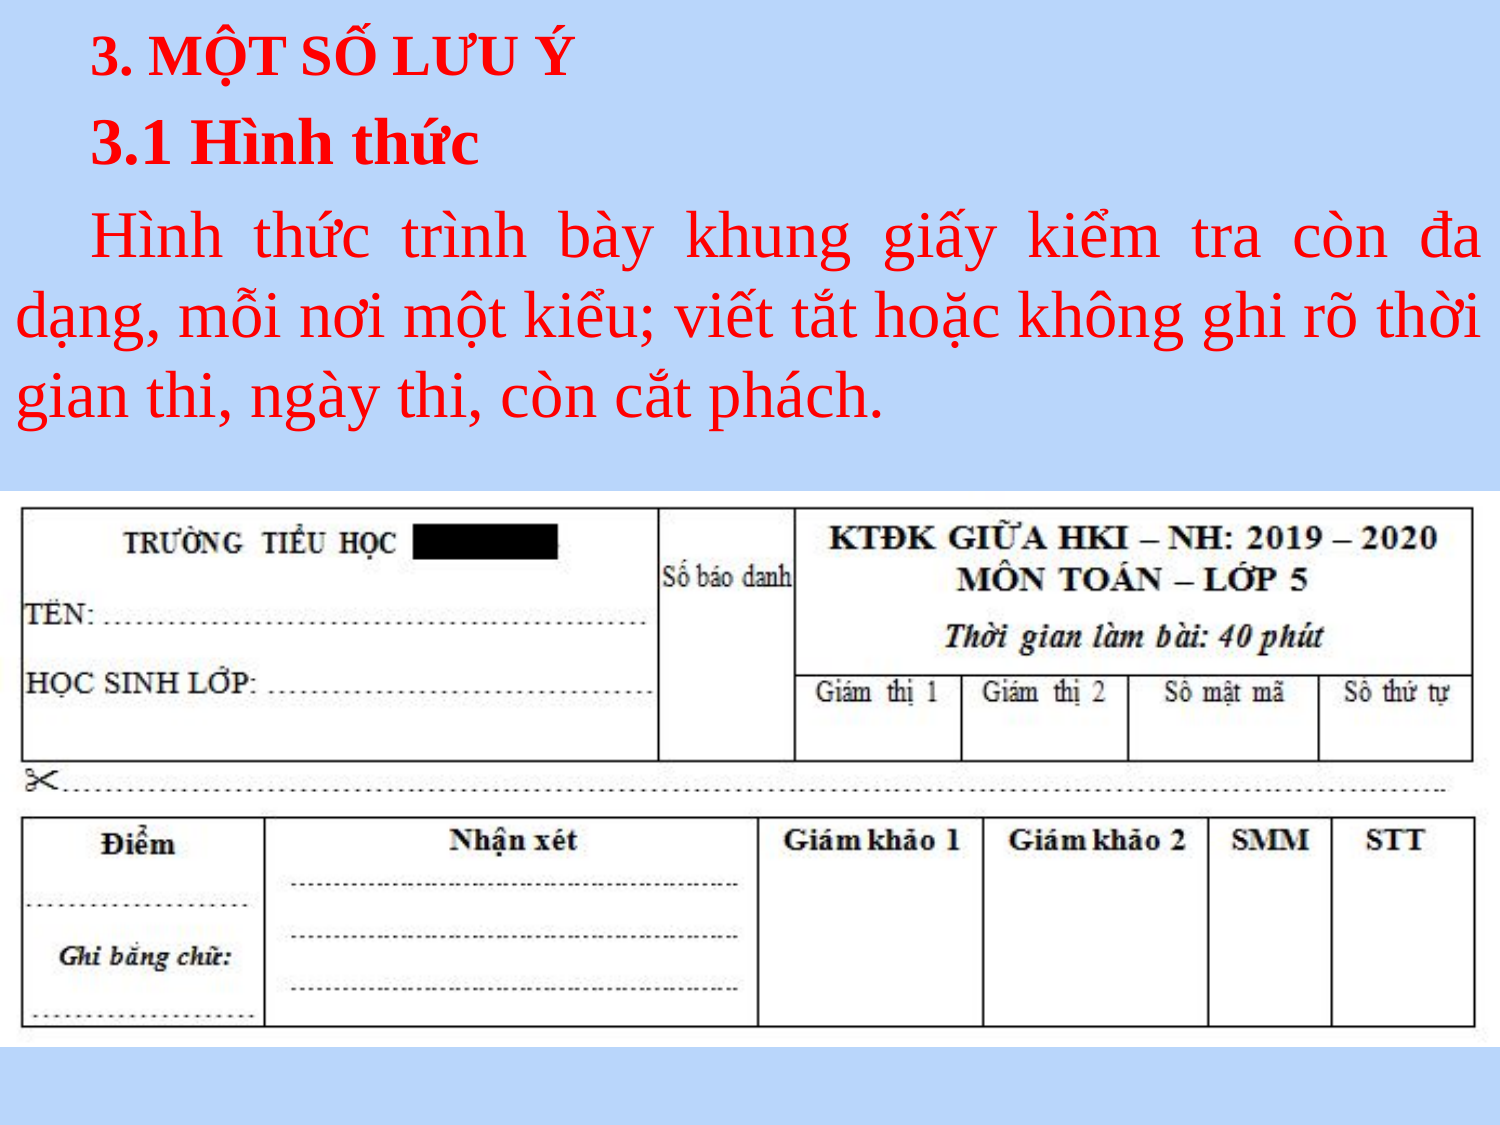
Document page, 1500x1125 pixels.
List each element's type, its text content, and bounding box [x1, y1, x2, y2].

list 3.1 Hình thức Hình thức trình bày khung giấy kiểm tra còn đa dạng, mỗi nơi một kiểu; viết tắt hoặc không ghi rõ thời gian thi, ngày thi, còn cắt phách. [0, 102, 1500, 468]
title 3. MỘT SỐ LƯU Ý [0, 1, 1500, 102]
picture [0, 491, 1500, 1048]
